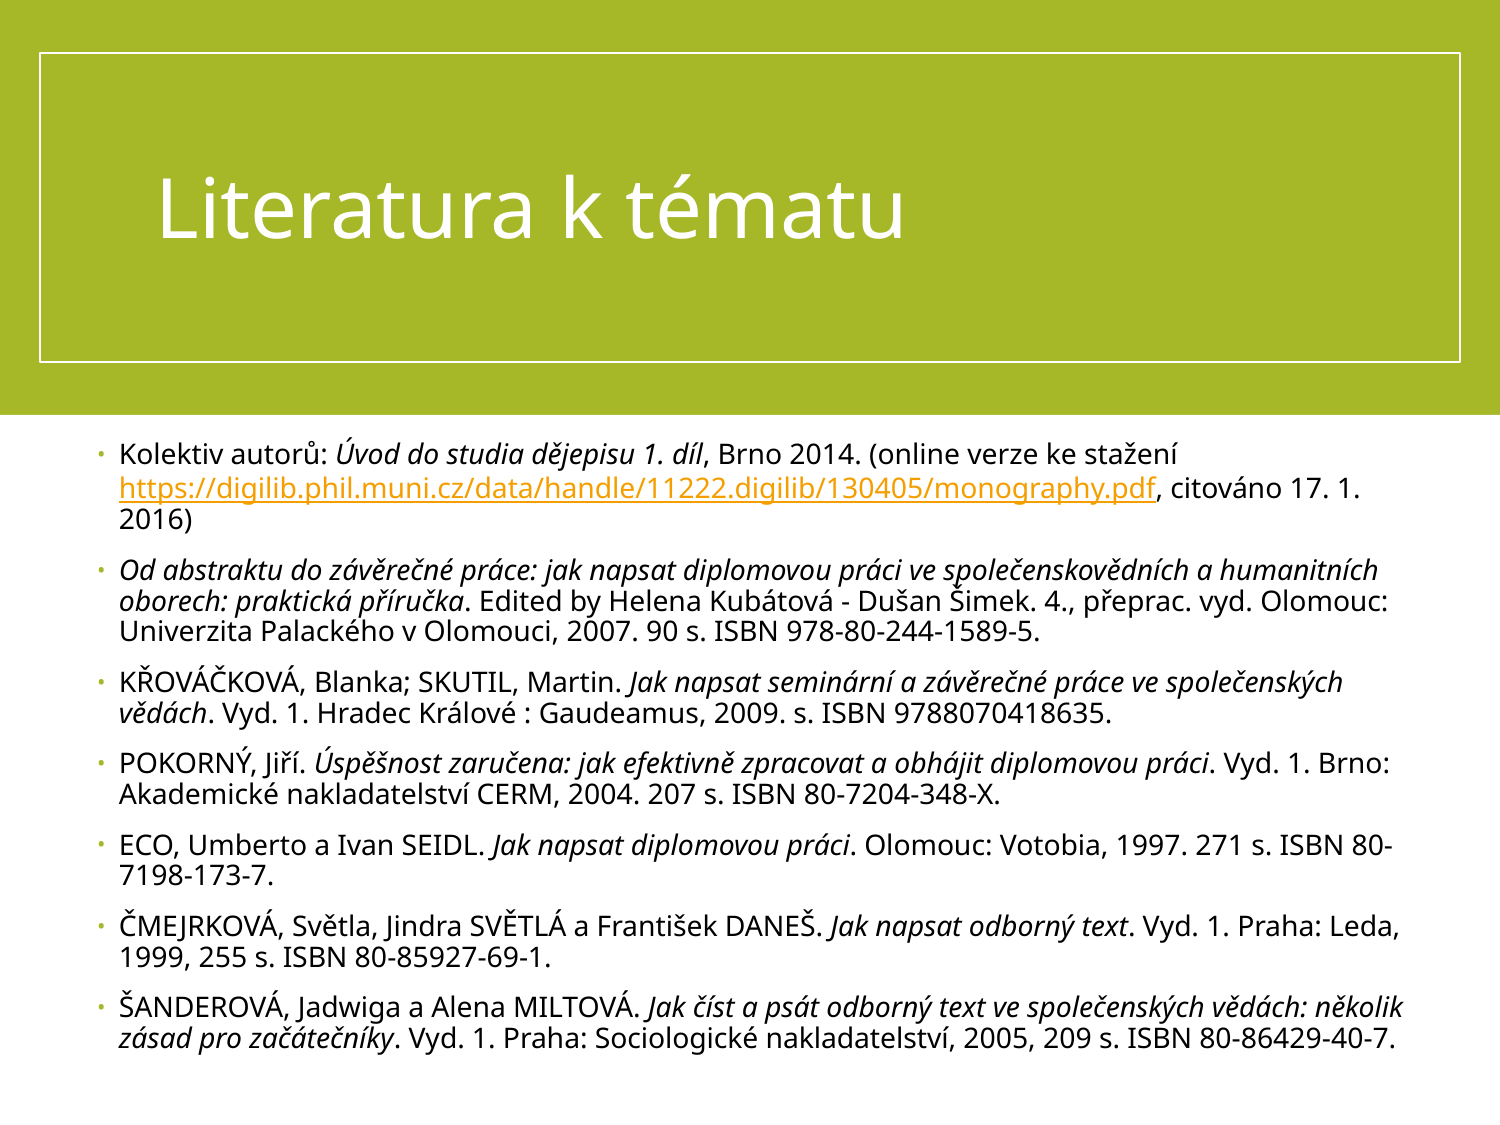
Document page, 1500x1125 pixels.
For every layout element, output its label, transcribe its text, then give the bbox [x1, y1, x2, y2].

text_box [0, 0, 1500, 413]
text_box [0, 413, 1500, 1125]
text_box [38, 51, 1462, 364]
list Kolektiv autorů: Úvod do studia dějepisu 1. díl, Brno 2014. (online verze ke stažení https://digilib.phil.muni.cz/data/handle/11222.digilib/130405/monography.pdf, citováno 17. 1. 2016) Od abstraktu do závěrečné práce: jak napsat diplomovou práci ve společenskovědních a humanitních oborech: praktická příručka. Edited by Helena Kubátová - Dušan Šimek. 4., přeprac. vyd. Olomouc: Univerzita Palackého v Olomouci, 2007. 90 s. ISBN 978-80-244-1589-5. KŘOVÁČKOVÁ, Blanka; SKUTIL, Martin. Jak napsat seminární a závěrečné práce ve společenských vědách. Vyd. 1. Hradec Králové : Gaudeamus, 2009. s. ISBN 9788070418635. POKORNÝ, Jiří. Úspěšnost zaručena: jak efektivně zpracovat a obhájit diplomovou práci. Vyd. 1. Brno: Akademické nakladatelství CERM, 2004. 207 s. ISBN 80-7204-348-X. ECO, Umberto a Ivan SEIDL. Jak napsat diplomovou práci. Olomouc: Votobia, 1997. 271 s. ISBN 80-7198-173-7. ČMEJRKOVÁ, Světla, Jindra SVĚTLÁ a František DANEŠ. Jak napsat odborný text. Vyd. 1. Praha: Leda, 1999, 255 s. ISBN 80-85927-69-1. ŠANDEROVÁ, Jadwiga a Alena MILTOVÁ. Jak číst a psát odborný text ve společenských vědách: několik zásad pro začátečníky. Vyd. 1. Praha: Sociologické nakladatelství, 2005, 209 s. ISBN 80-86429-40-7. [76, 432, 1424, 1094]
title Literatura k tématu [140, 99, 1356, 323]
